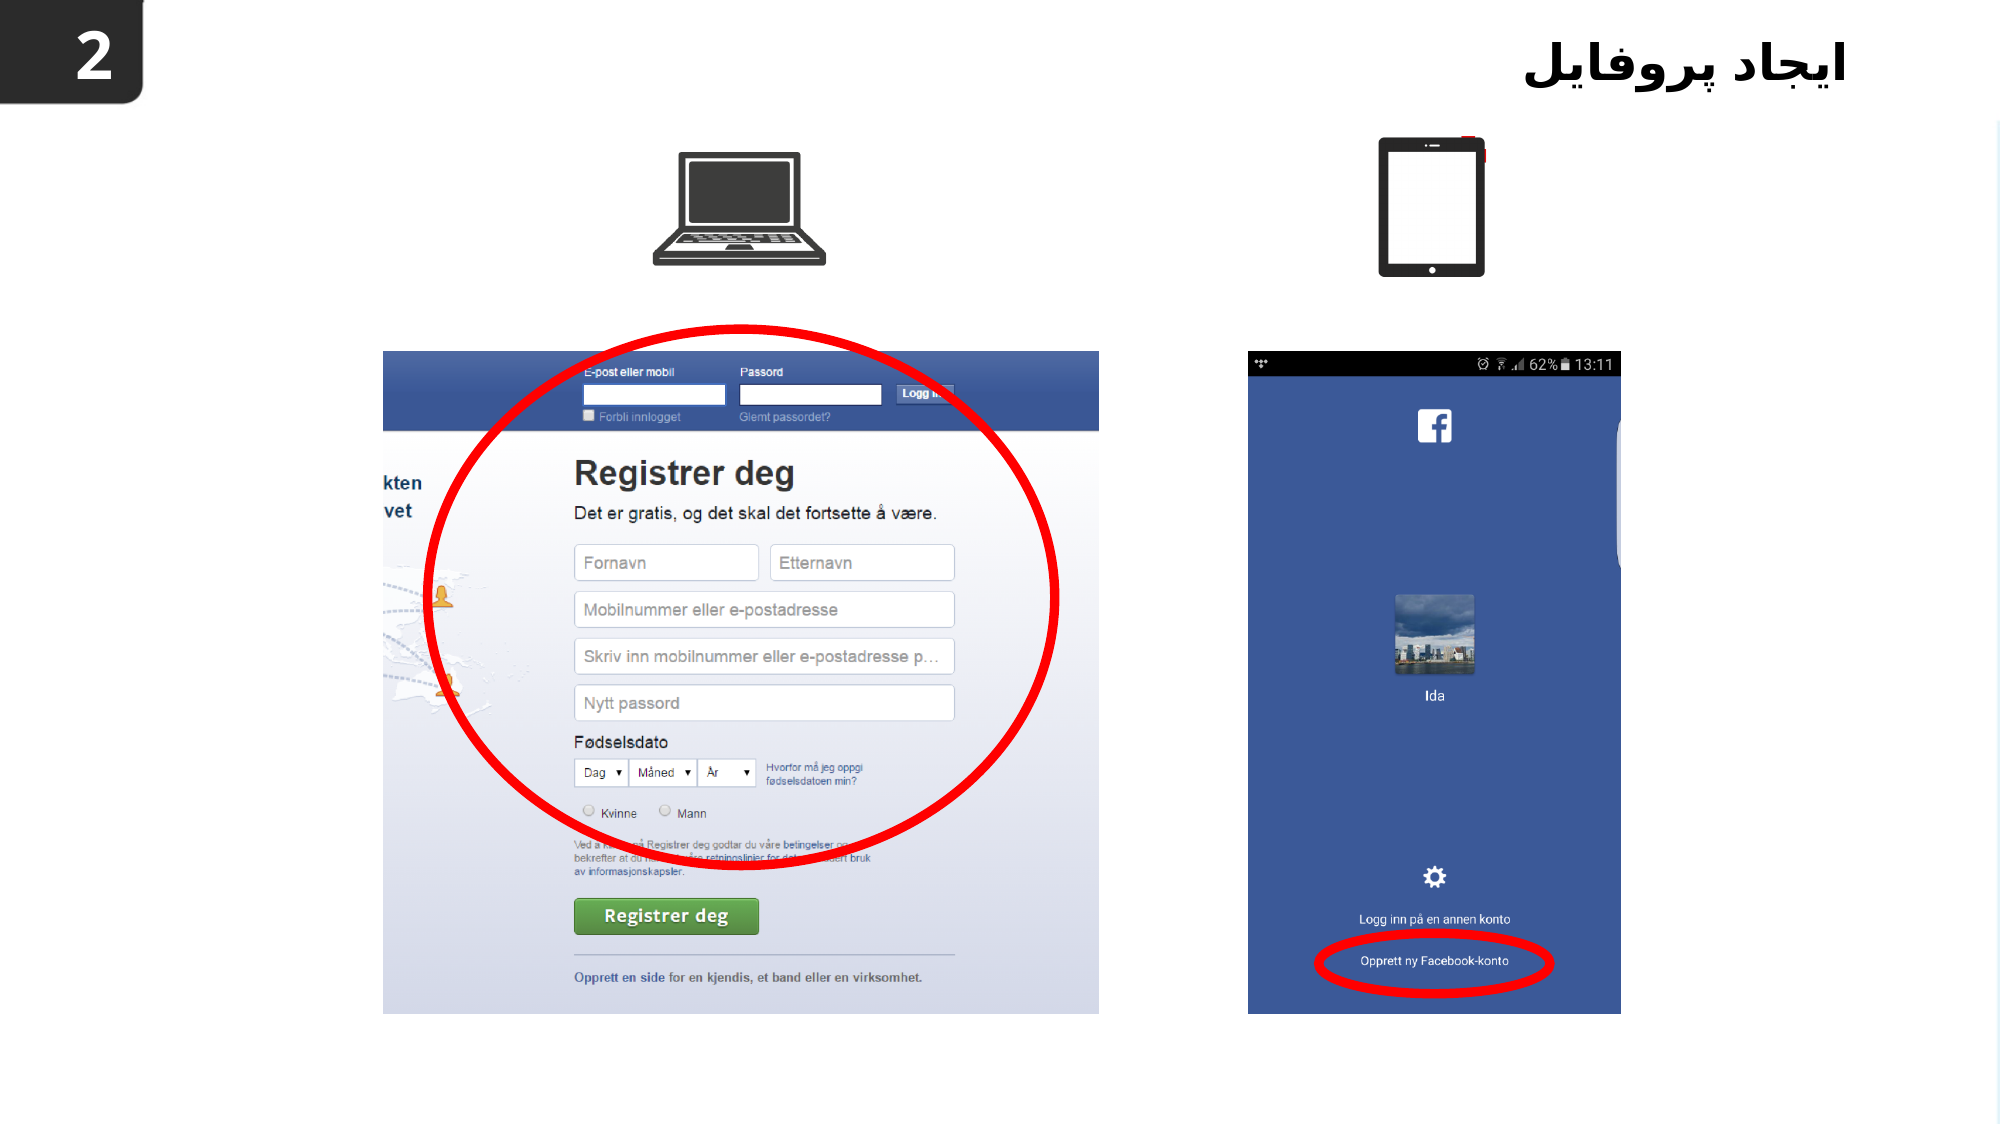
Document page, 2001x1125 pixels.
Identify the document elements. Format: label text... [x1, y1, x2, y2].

picture [0, 0, 2000, 1124]
text_box 2 [60, 20, 188, 95]
text_box [614, 328, 869, 351]
title ایجاد پروفایل [188, 34, 1864, 95]
